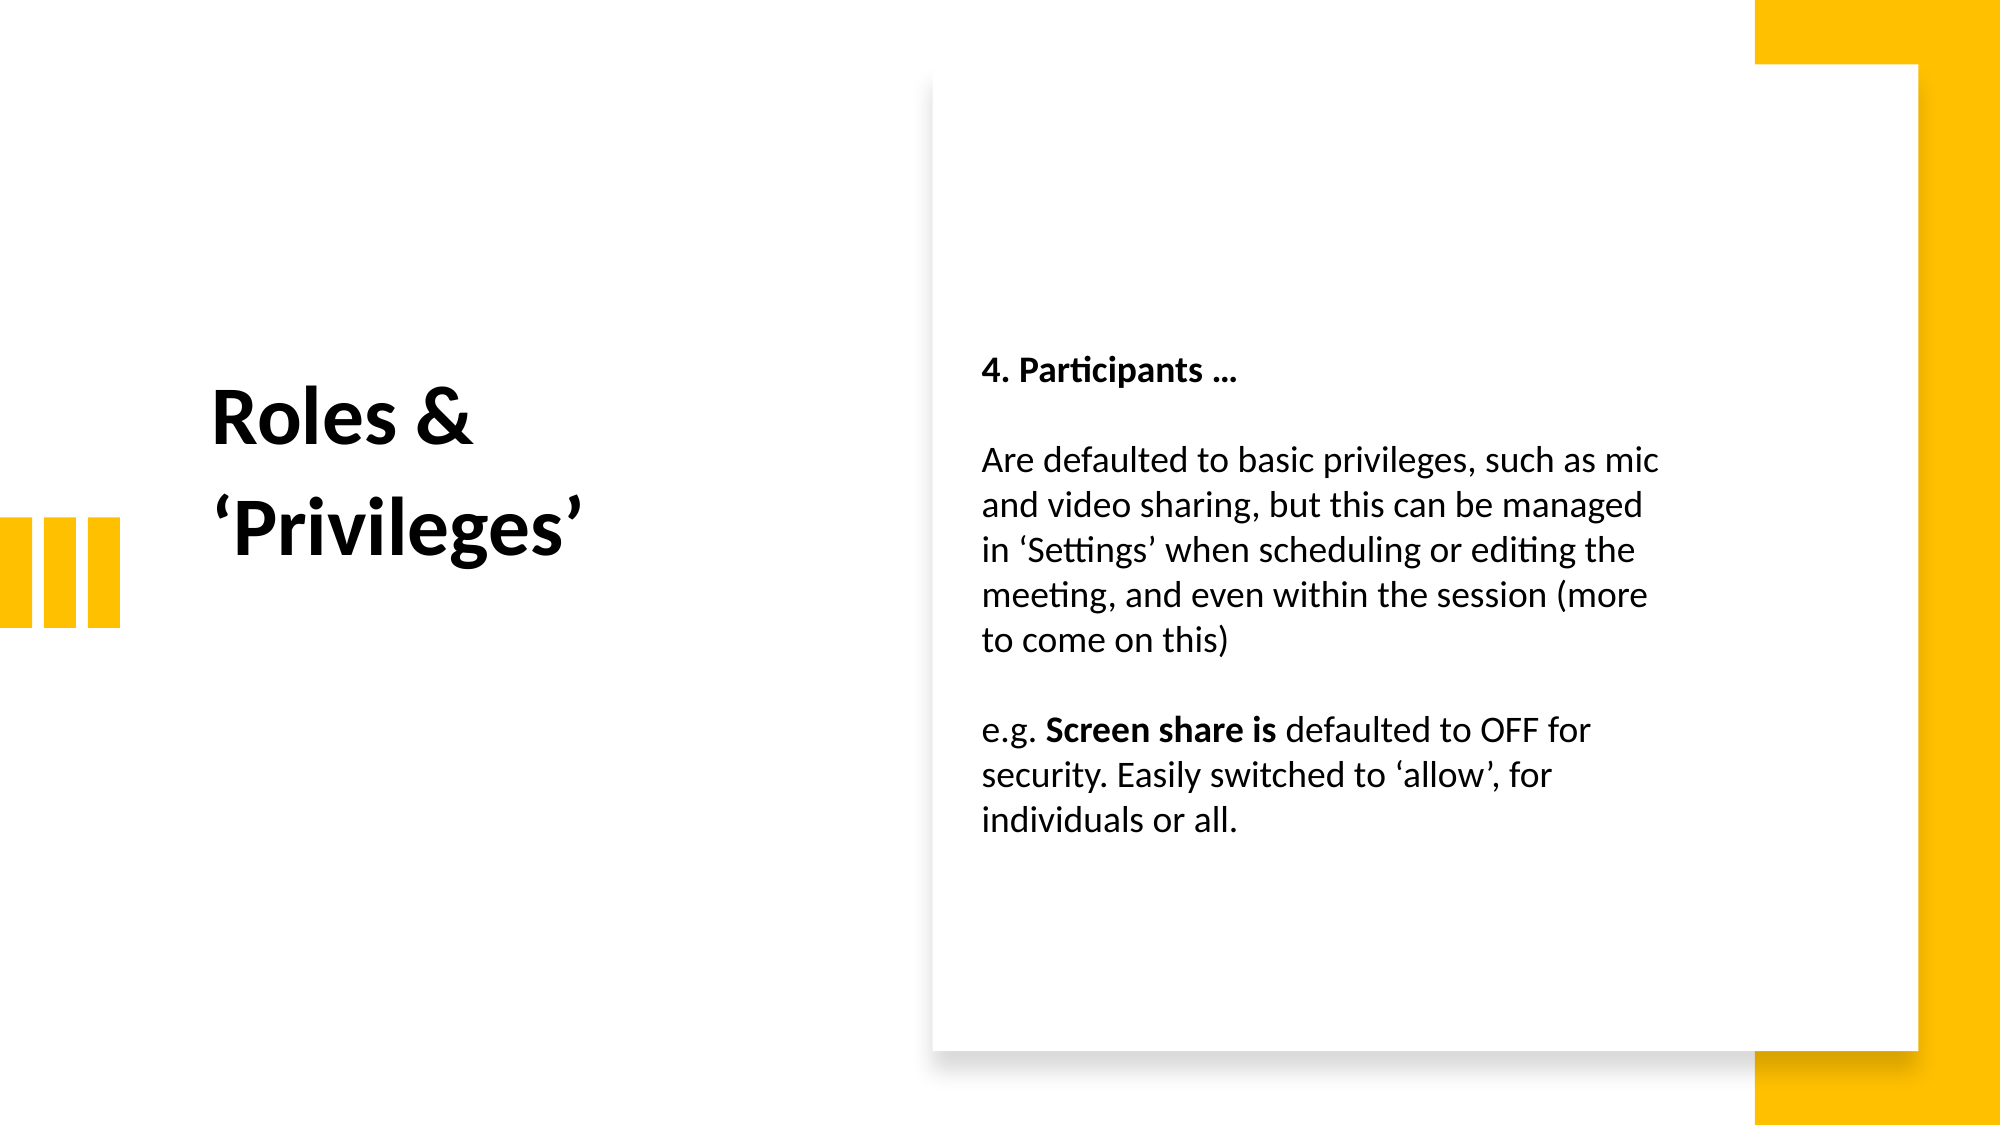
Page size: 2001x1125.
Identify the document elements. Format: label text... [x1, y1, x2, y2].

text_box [0, 517, 120, 628]
text_box [932, 63, 1919, 1052]
text_box [0, 0, 1754, 1125]
text_box 4. Participants … Are defaulted to basic privileges, such as mic and video sharing, but this can be managed in ‘Settings’ when scheduling or editing the meeting, and even within the session (more to come on this) e.g. Screen share is defaulted to OFF for security. Easily switched to ‘allow’, for individuals or all. [966, 292, 1686, 938]
text_box [1754, 0, 2000, 1125]
list Roles & ‘Privileges’ [196, 244, 842, 870]
